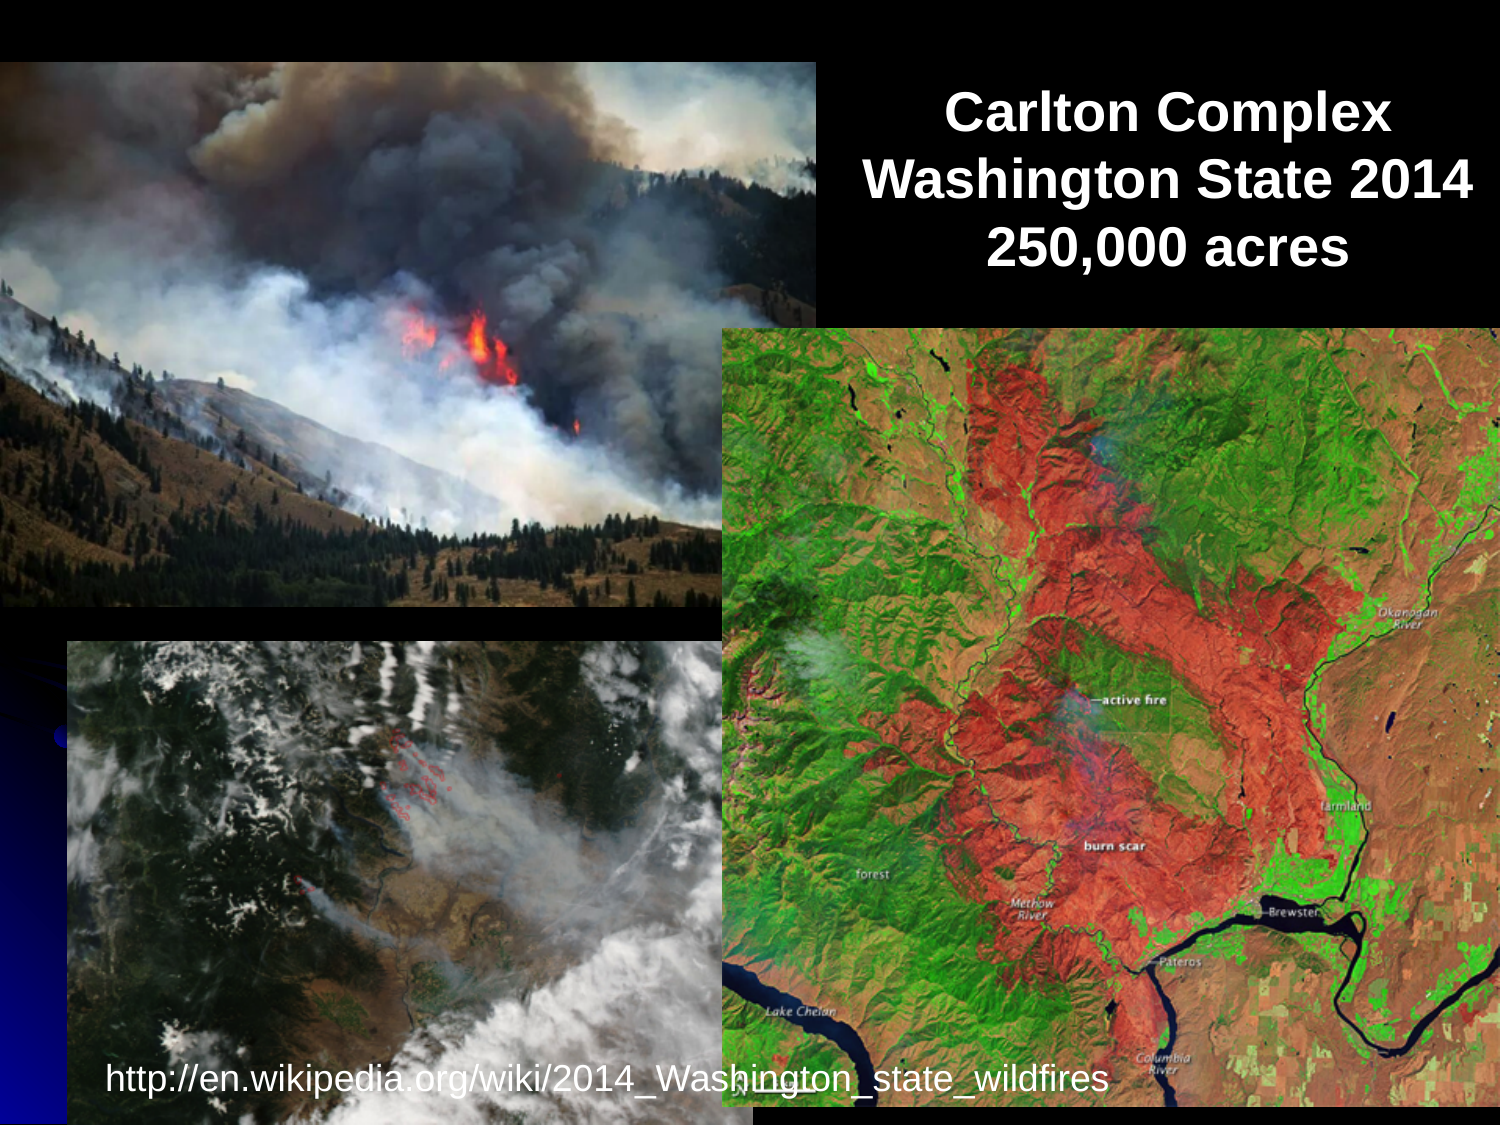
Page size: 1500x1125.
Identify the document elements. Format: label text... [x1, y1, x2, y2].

title Carlton Complex Washington State 2014 250,000 acres [837, 44, 1500, 309]
picture [0, 62, 1500, 1125]
